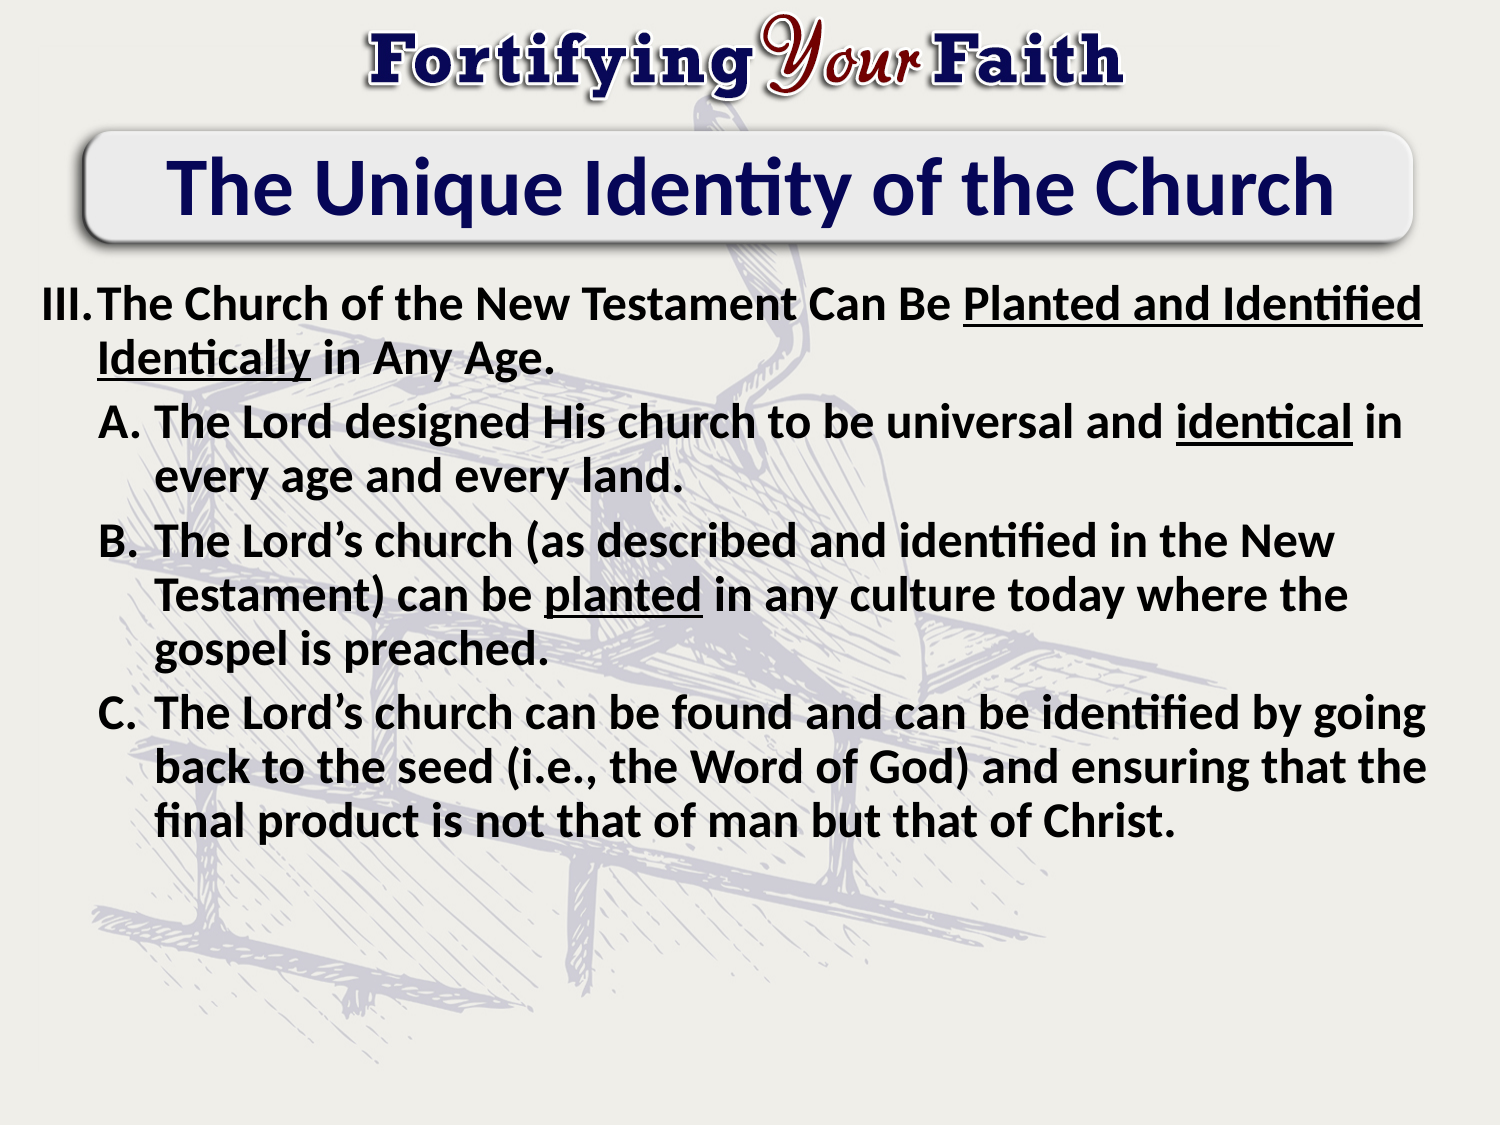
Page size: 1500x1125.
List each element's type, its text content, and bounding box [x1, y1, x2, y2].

list The Church of the New Testament Can Be Planted and Identified Identically in Any Age. The Lord designed His church to be universal and identical in every age and every land. The Lord’s church (as described and identified in the New Testament) can be planted in any culture today where the gospel is preached. The Lord’s church can be found and can be identified by going back to the seed (i.e., the Word of God) and ensuring that the final product is not that of man but that of Christ. [25, 270, 1480, 1125]
picture [0, 0, 1500, 1125]
title The Unique Identity of the Church [83, 129, 1421, 247]
